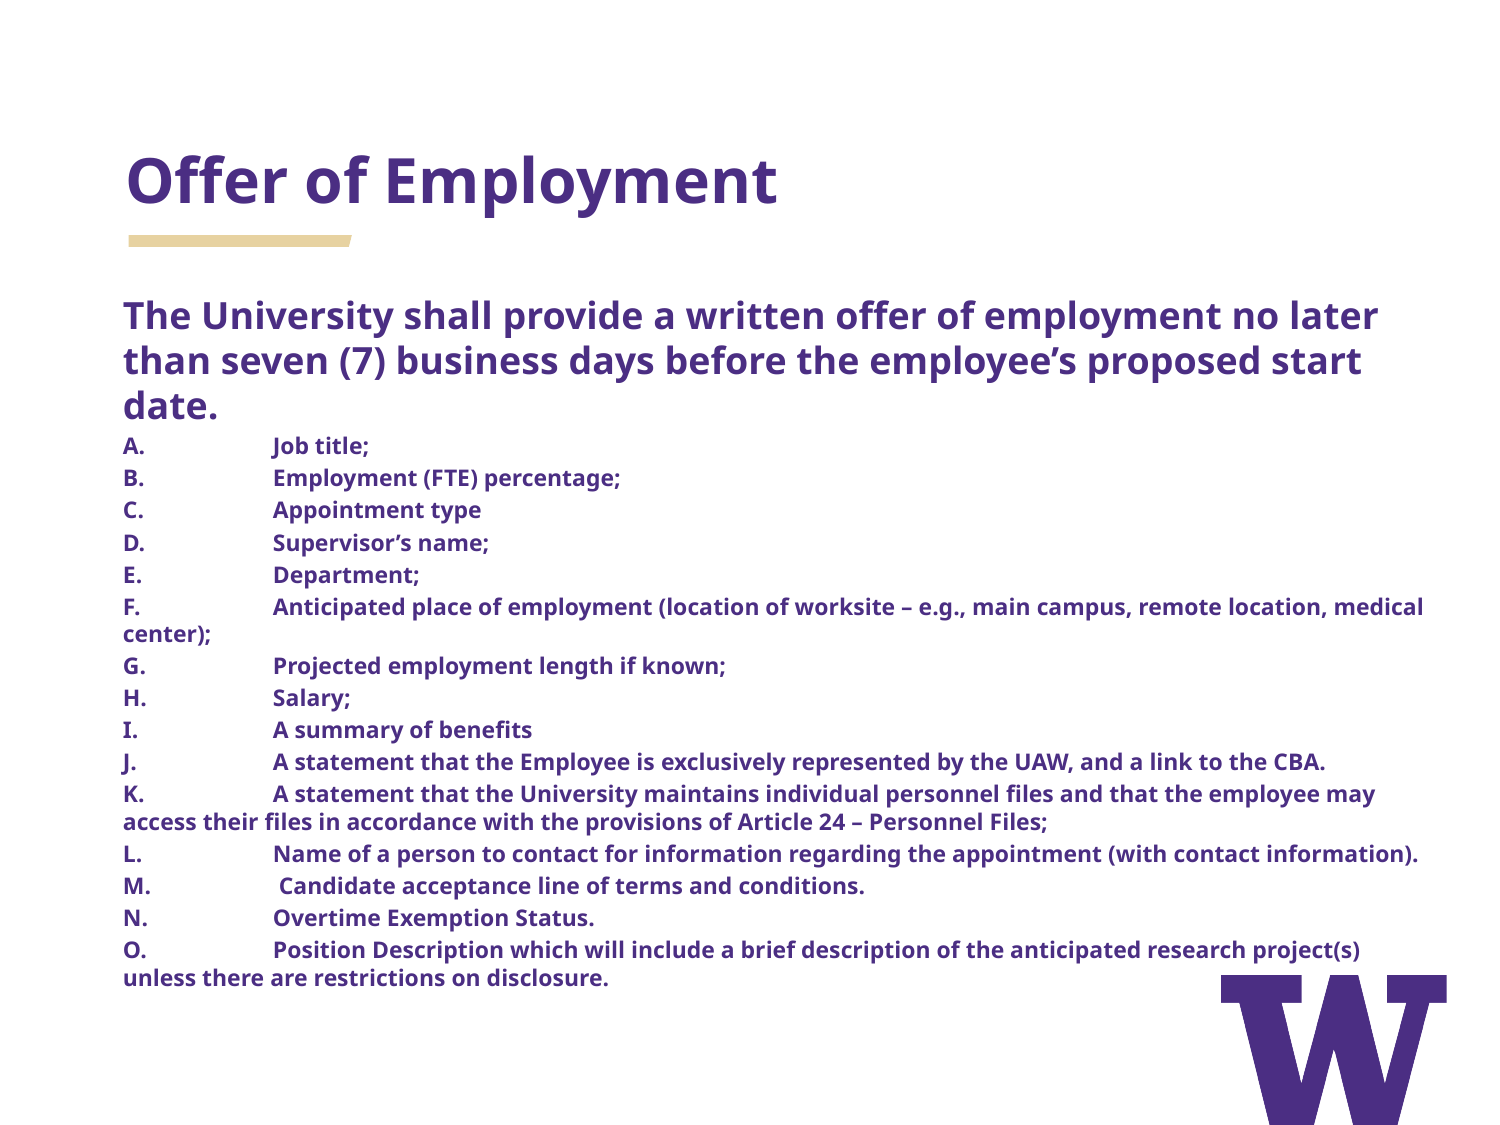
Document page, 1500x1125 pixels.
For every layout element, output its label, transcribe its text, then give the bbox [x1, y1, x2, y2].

title Offer of Employment [110, 60, 1453, 224]
picture [128, 235, 352, 247]
picture [1221, 975, 1447, 1125]
list The University shall provide a written offer of employment no later than seven (7) business days before the employee’s proposed start date. A. Job title; B. Employment (FTE) percentage; C. Appointment type D. Supervisor’s name; E. Department; F. Anticipated place of employment (location of worksite – e.g., main campus, remote location, medical center); G. Projected employment length if known; H. Salary; I. A summary of benefits J. A statement that the Employee is exclusively represented by the UAW, and a link to the CBA. K. A statement that the University maintains individual personnel files and that the employee may access their files in accordance with the provisions of Article 24 – Personnel Files; L. Name of a person to contact for information regarding the appointment (with contact information). M. Candidate acceptance line of terms and conditions. N. Overtime Exemption Status. O. Position Description which will include a brief description of the anticipated research project(s) unless there are restrictions on disclosure. [108, 284, 1453, 944]
